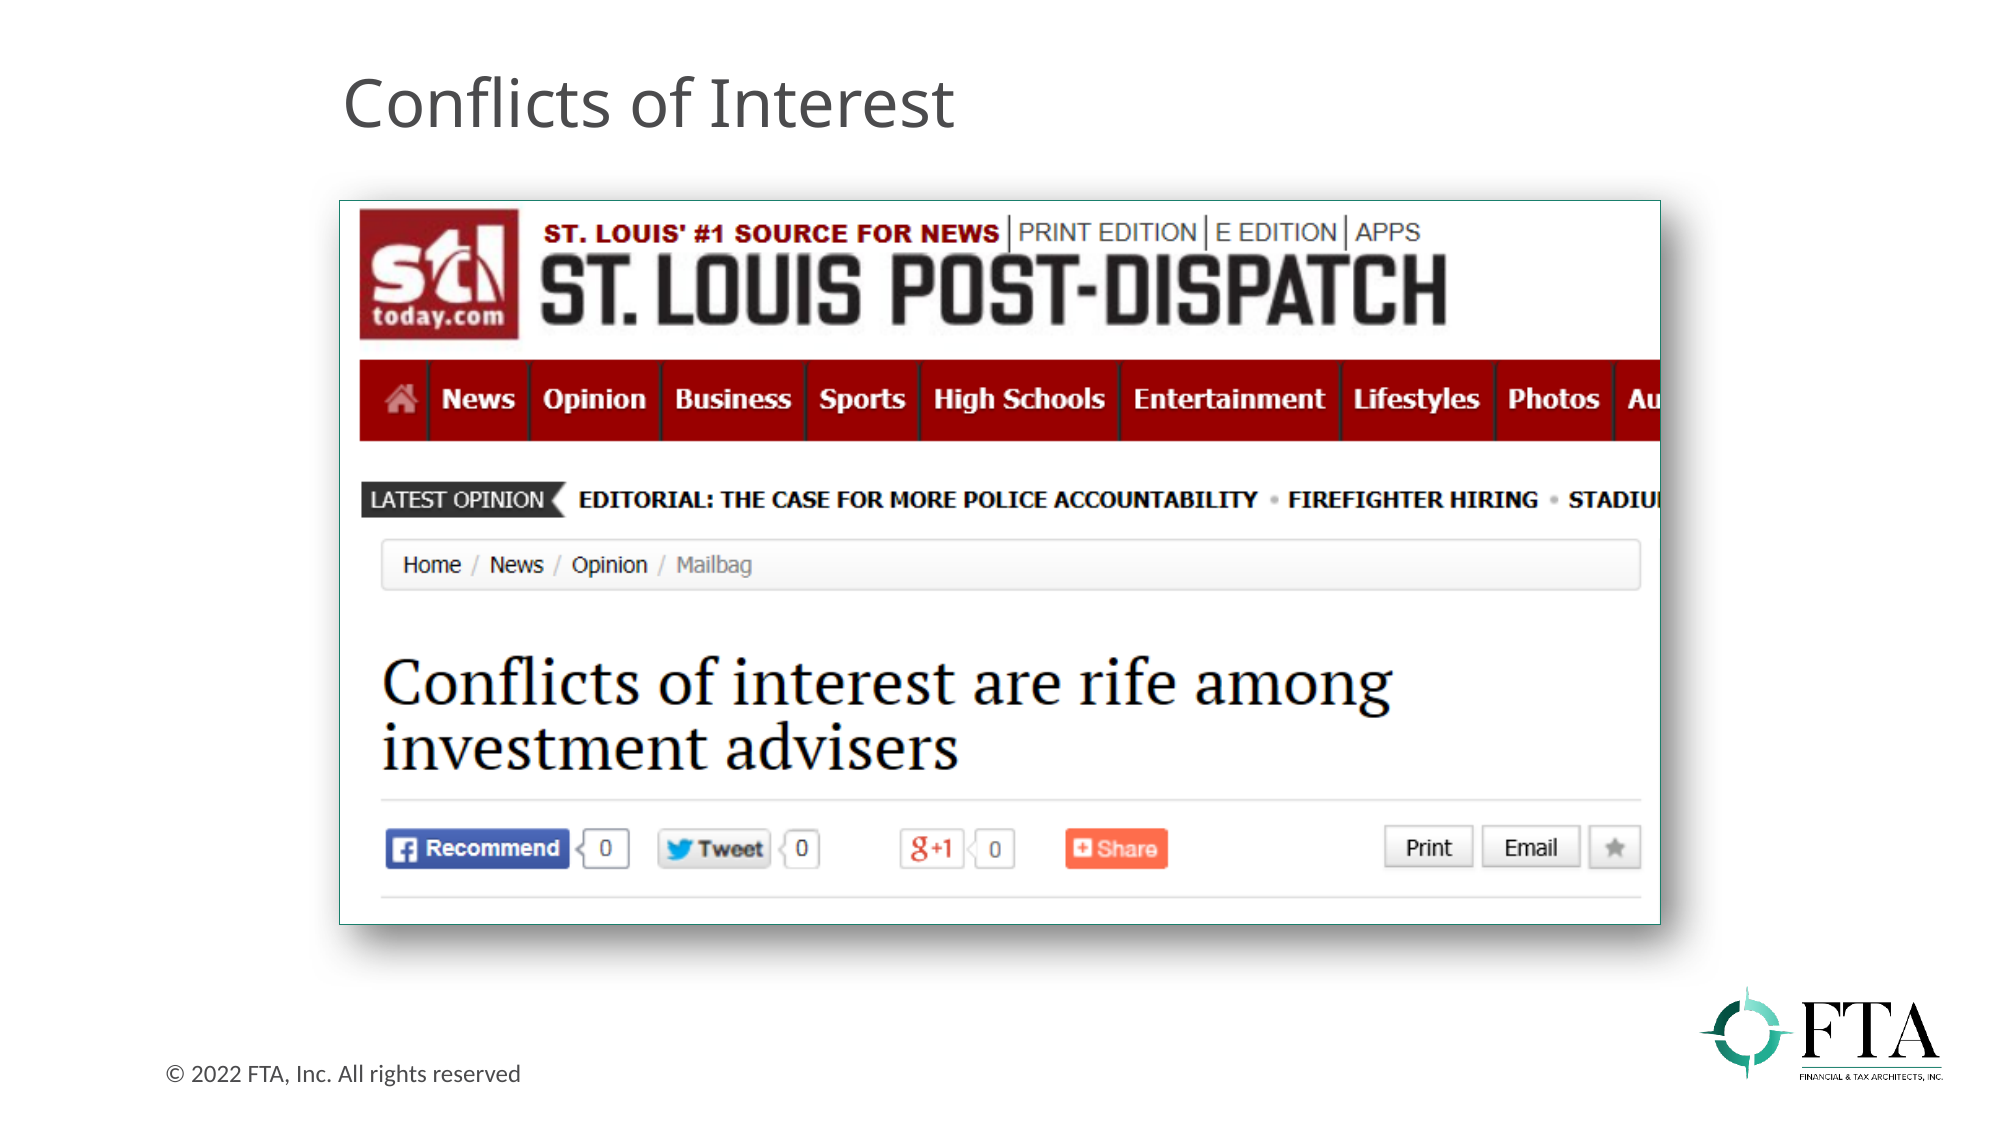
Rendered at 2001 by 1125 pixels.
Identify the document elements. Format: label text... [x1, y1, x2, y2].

picture [1686, 976, 1959, 1094]
title Conflicts of Interest [327, 12, 1049, 200]
picture [339, 199, 1661, 926]
text_box © 2022 FTA, Inc. All rights reserved [150, 1049, 1067, 1110]
